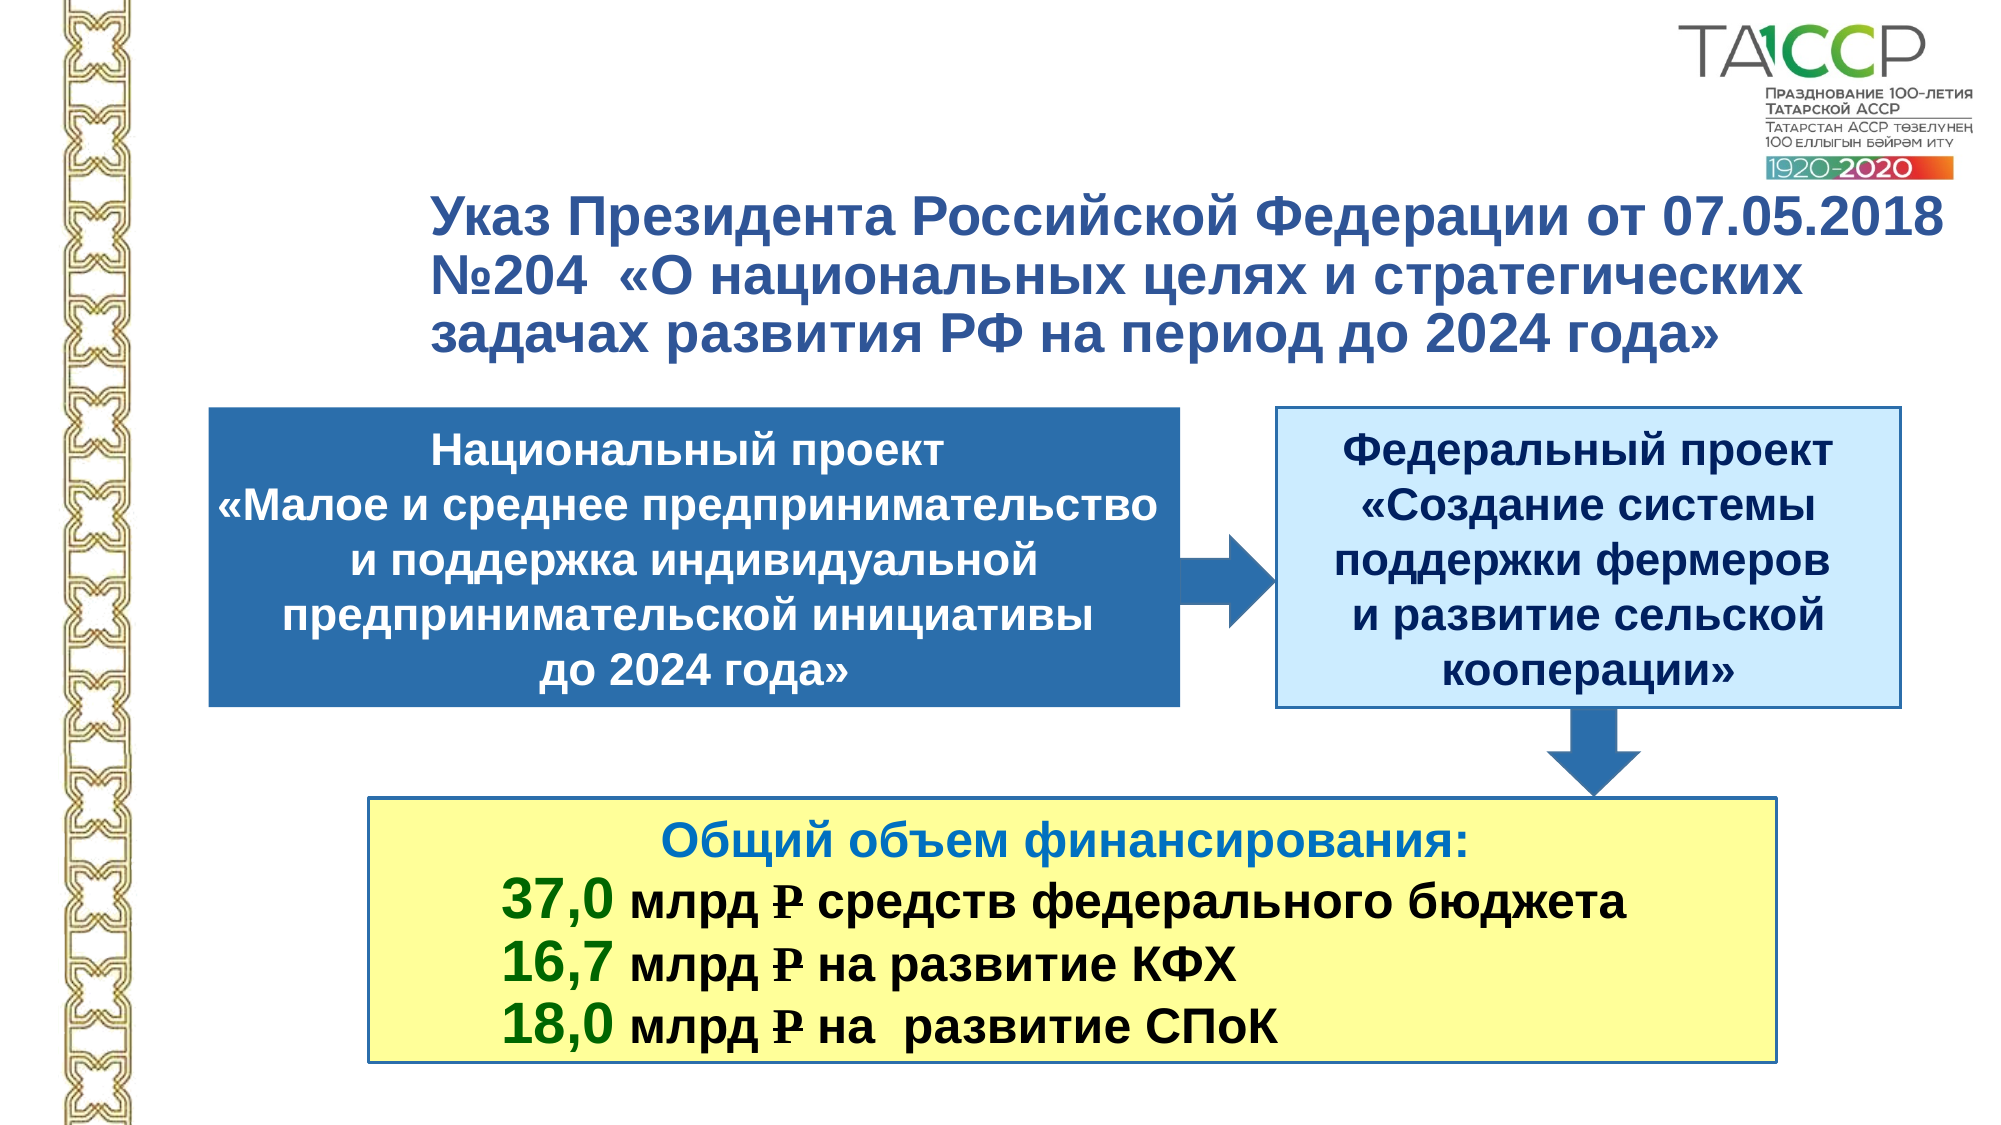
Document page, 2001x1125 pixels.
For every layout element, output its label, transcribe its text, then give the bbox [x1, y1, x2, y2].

picture [58, 0, 140, 1125]
text_box Общий объем финансирования: 37,0 млрд Р средств федерального бюджета 16,7 млрд Р на развитие КФХ 18,0 млрд Р на развитие СПоК [368, 797, 1777, 1063]
text_box [1546, 708, 1642, 797]
text_box Указ Президента Российской Федерации от 07.05.2018 №204 «О национальных целях и стратегических задачах развития РФ на период до 2024 года» [415, 181, 2000, 371]
text_box Национальный проект «Малое и среднее предпринимательство и поддержка индивидуальной предпринимательской инициативы до 2024 года» [208, 407, 1181, 708]
text_box Федеральный проект «Создание системы поддержки фермеров и развитие сельской кооперации» [1275, 406, 1902, 708]
picture [1677, 22, 1973, 180]
text_box [1181, 533, 1275, 629]
